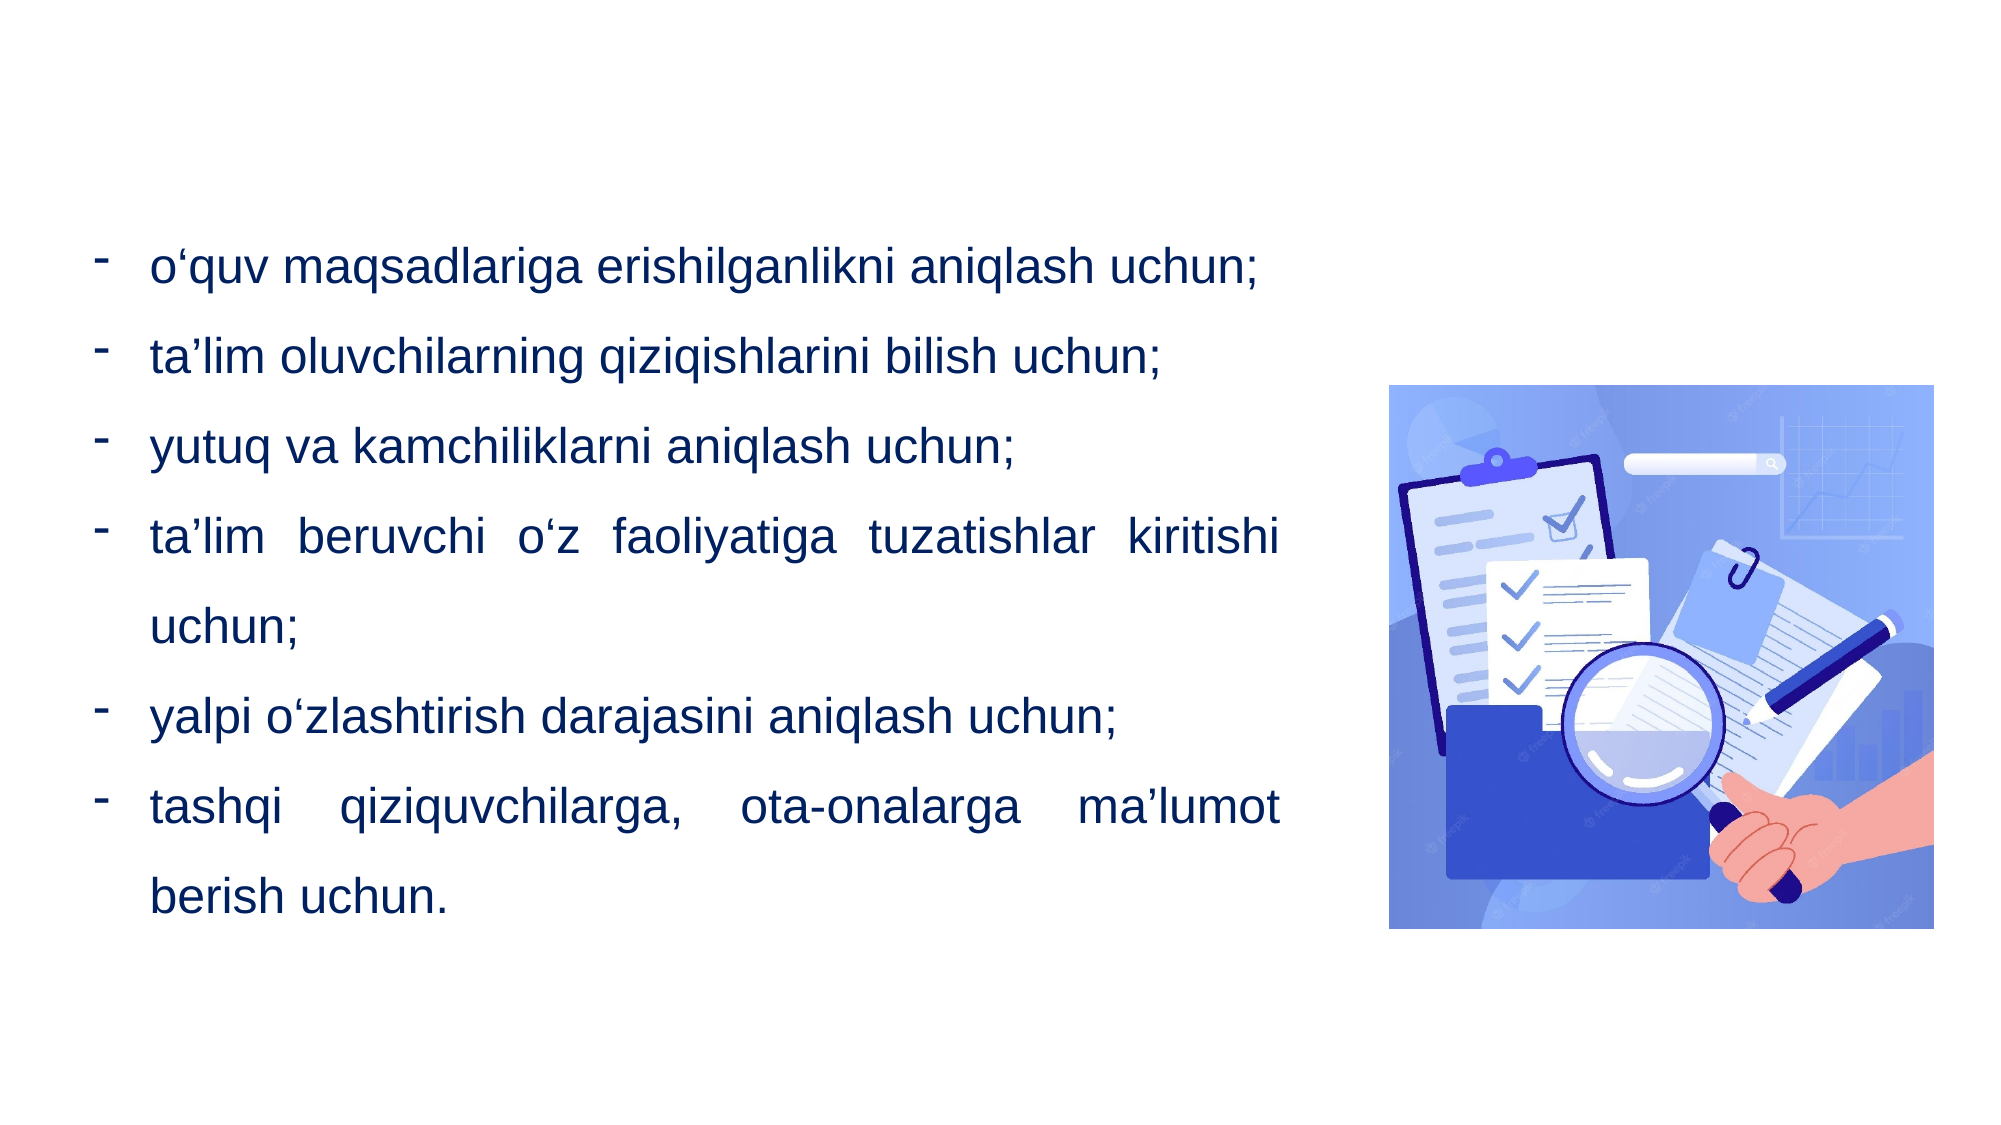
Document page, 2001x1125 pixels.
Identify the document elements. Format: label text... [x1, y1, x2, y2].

text_box o‘quv maqsadlariga erishilganlikni aniqlash uchun; ta’lim oluvchilarning qiziqishlarini bilish uchun; yutuq va kamchiliklarni aniqlash uchun; ta’lim beruvchi o‘z faoliyatiga tuzatishlar kiritishi uchun; yalpi o‘zlashtirish darajasini aniqlash uchun; tashqi qiziquvchilarga, ota-onalarga ma’lumot berish uchun. [78, 196, 1296, 931]
picture [1389, 385, 1934, 929]
